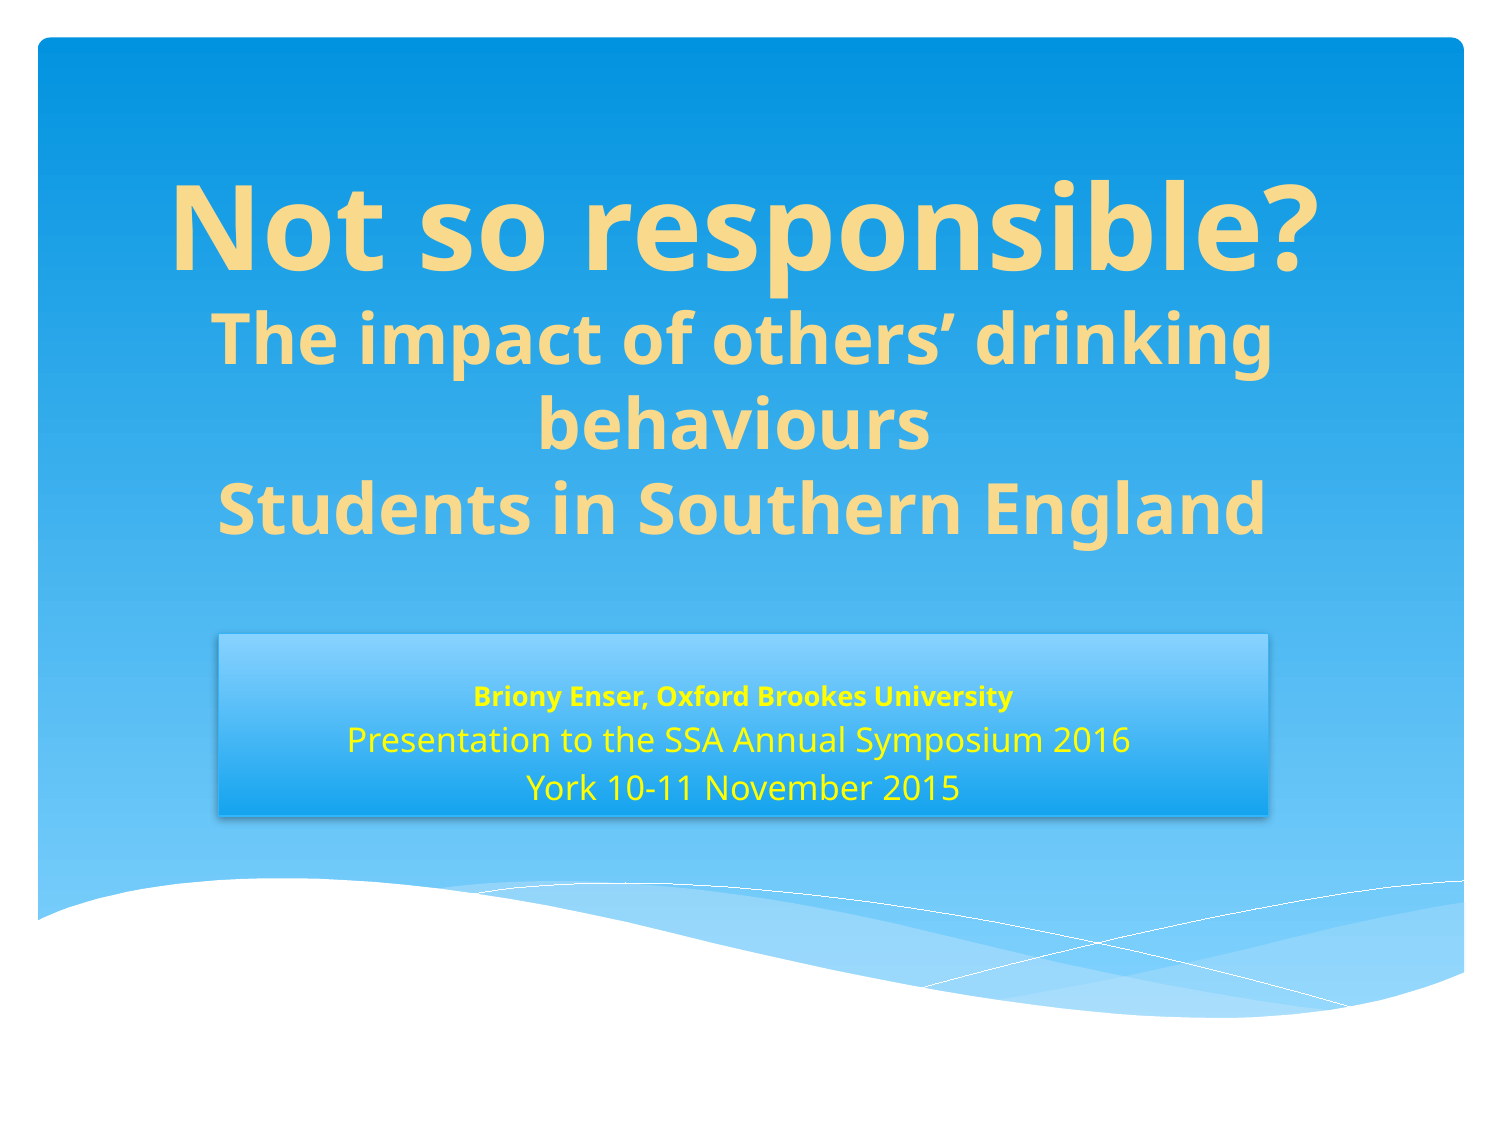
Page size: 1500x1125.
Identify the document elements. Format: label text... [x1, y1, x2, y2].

title Not so responsible? The impact of others’ drinking behaviours Students in Southern England [105, 137, 1381, 614]
subtitle Briony Enser, Oxford Brookes University Presentation to the SSA Annual Symposium 2016 York 10-11 November 2015 [218, 633, 1269, 817]
